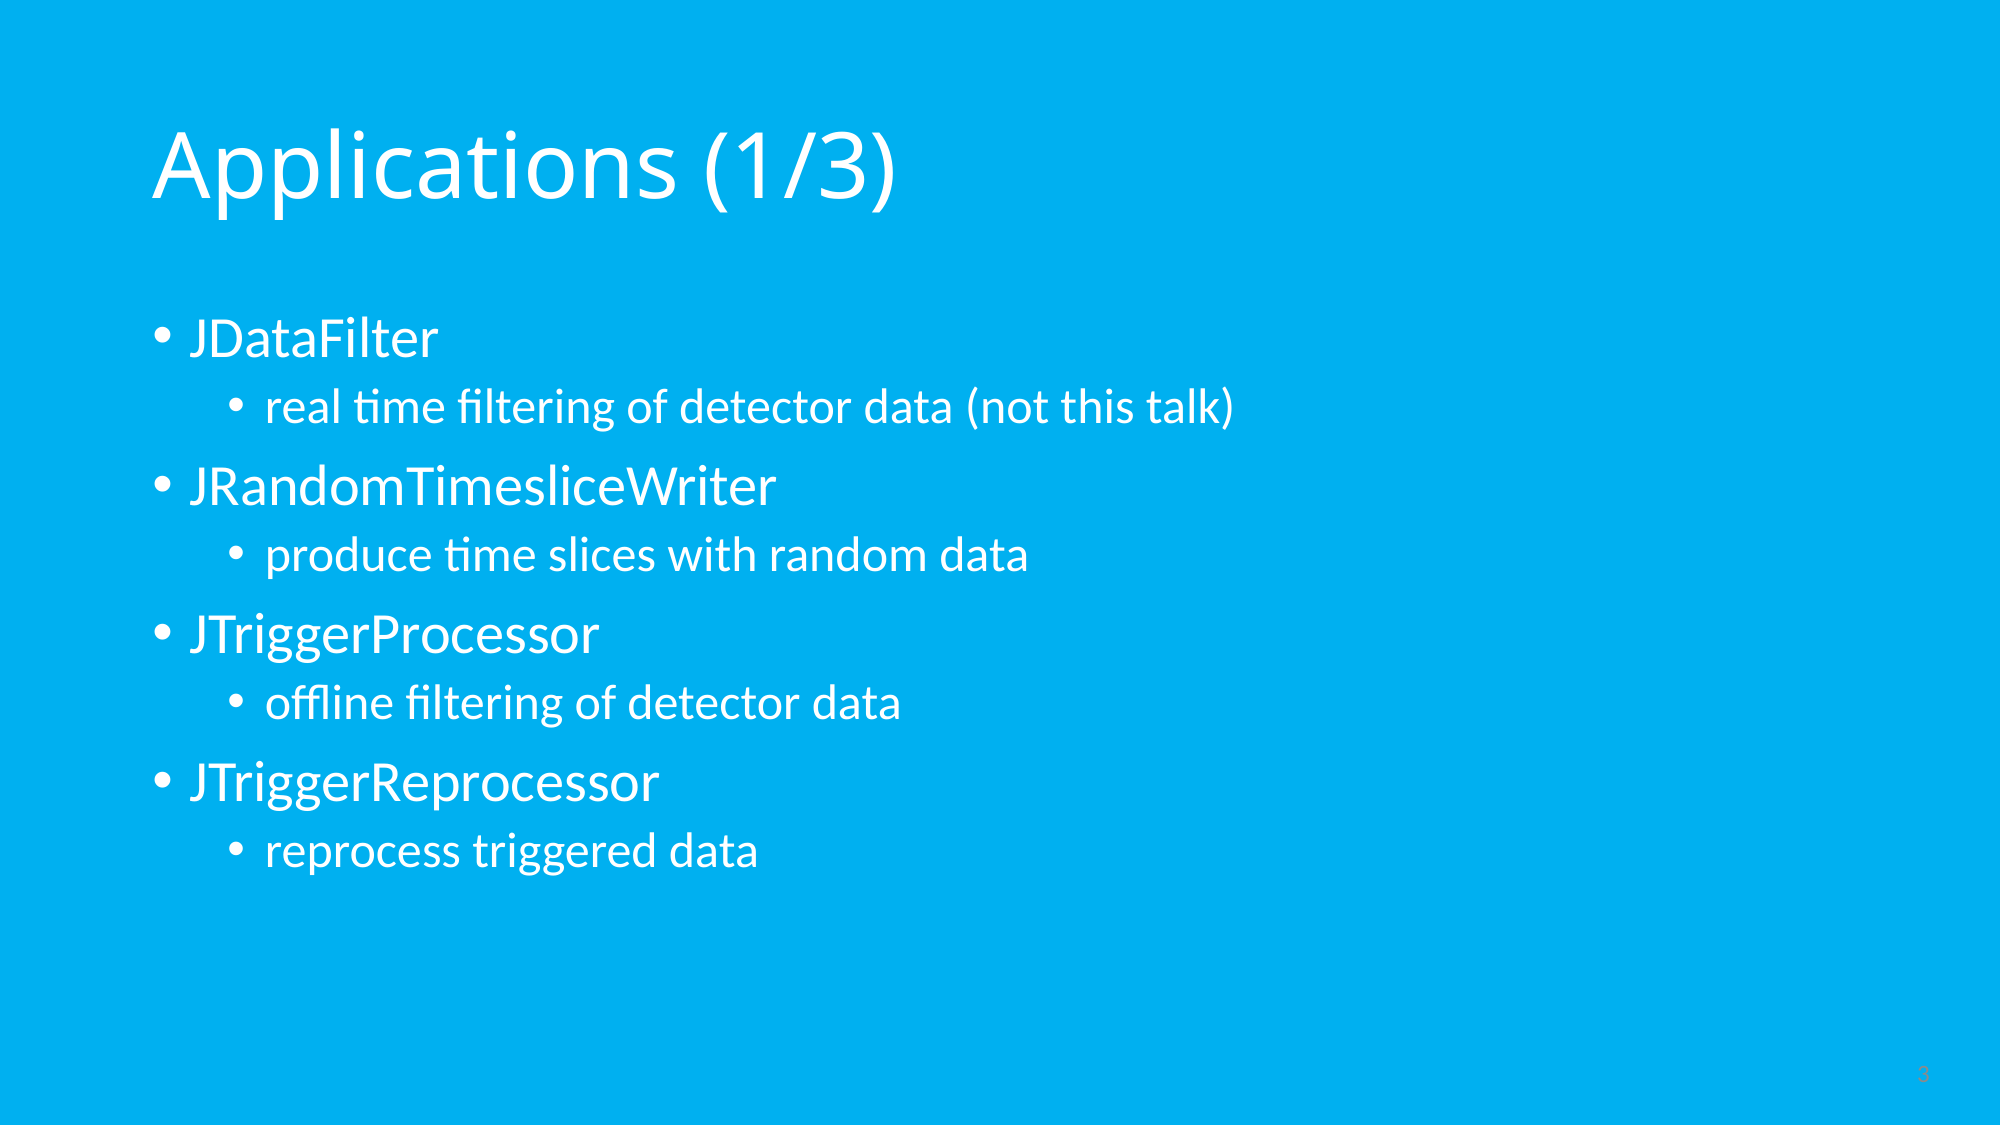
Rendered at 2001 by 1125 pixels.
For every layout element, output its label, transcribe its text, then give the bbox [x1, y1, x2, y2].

title Applications (1/3) [137, 59, 1863, 278]
list JDataFilter real time filtering of detector data (not this talk) JRandomTimesliceWriter produce time slices with random data JTriggerProcessor offline filtering of detector data JTriggerReprocessor reprocess triggered data [137, 299, 1863, 1014]
slide_number 3 [1494, 1042, 1945, 1103]
